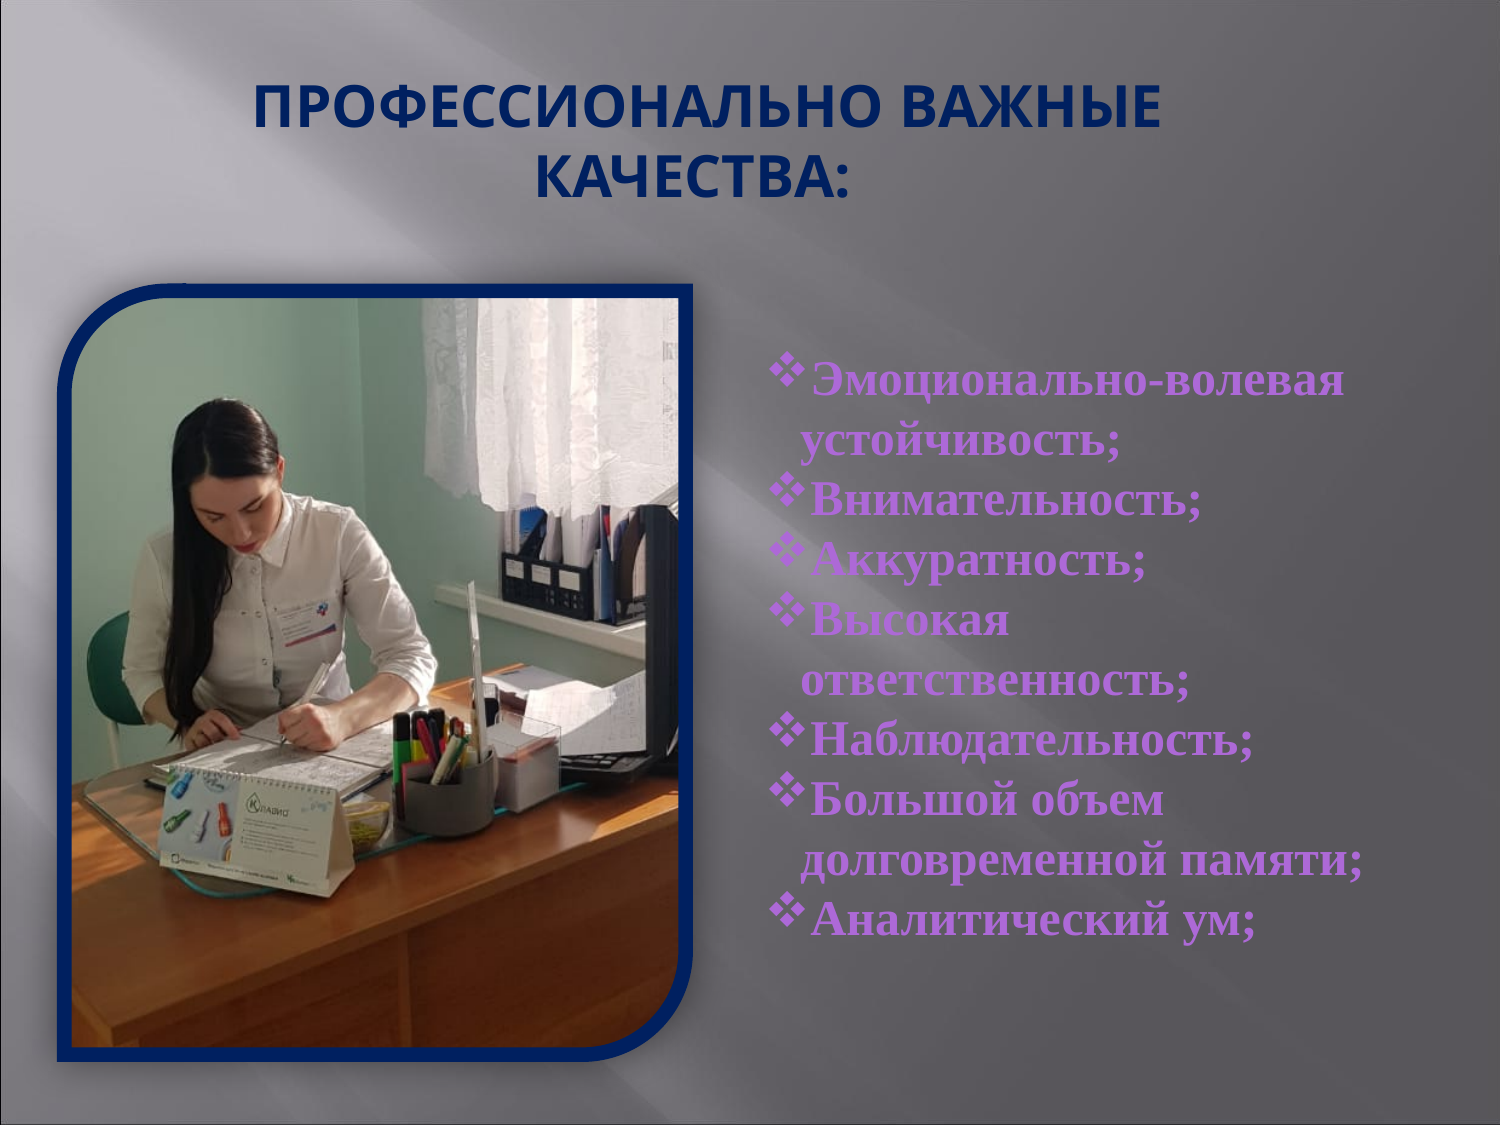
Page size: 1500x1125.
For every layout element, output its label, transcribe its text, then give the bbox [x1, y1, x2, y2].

picture [0, 0, 1500, 1125]
title Профессионально важные качества: [100, 45, 1300, 233]
text_box Эмоционально-волевая устойчивость; Внимательность; Аккуратность; Высокая ответственность; Наблюдательность; Большой объем долговременной памяти; Аналитический ум; [750, 338, 1388, 953]
